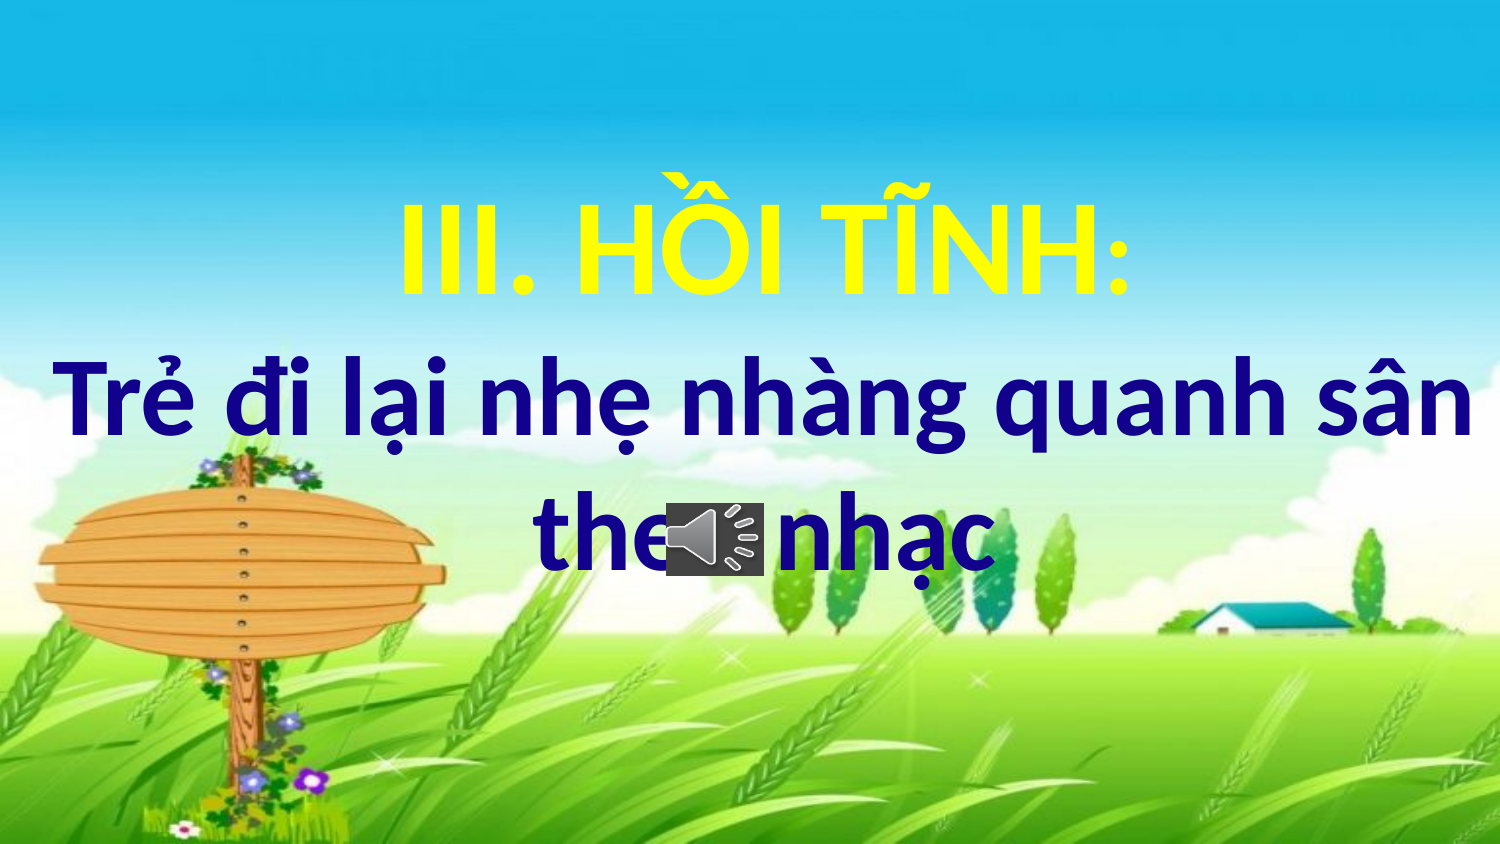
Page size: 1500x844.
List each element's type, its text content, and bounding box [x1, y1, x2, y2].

text_box III. HỒI TĨNH: Trẻ đi lại nhẹ nhàng quanh sân theo nhạc [37, 150, 1493, 600]
picture [0, 0, 1500, 844]
